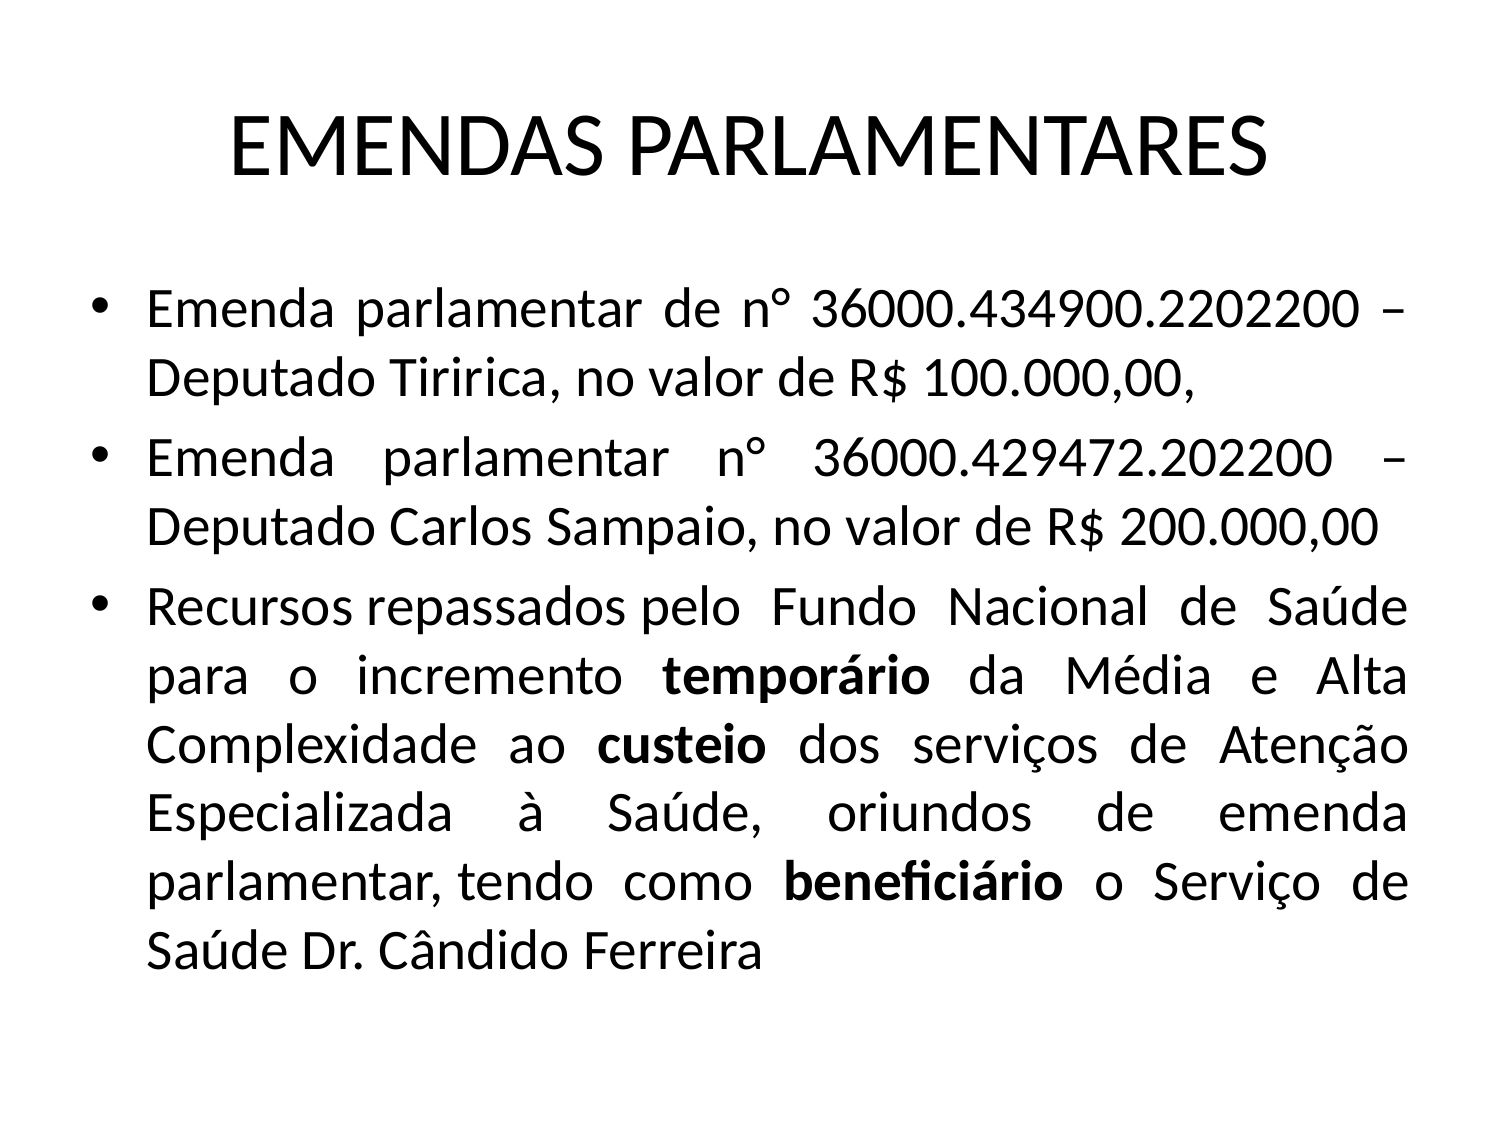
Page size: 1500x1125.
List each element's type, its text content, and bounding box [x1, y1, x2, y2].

title EMENDAS PARLAMENTARES [75, 45, 1425, 233]
list Emenda parlamentar de n° 36000.434900.2202200 – Deputado Tiririca, no valor de R$ 100.000,00, Emenda parlamentar n° 36000.429472.202200 – Deputado Carlos Sampaio, no valor de R$ 200.000,00 Recursos repassados pelo Fundo Nacional de Saúde para o incremento temporário da Média e Alta Complexidade ao custeio dos serviços de Atenção Especializada à Saúde, oriundos de emenda parlamentar, tendo como beneficiário o Serviço de Saúde Dr. Cândido Ferreira [75, 262, 1425, 1005]
